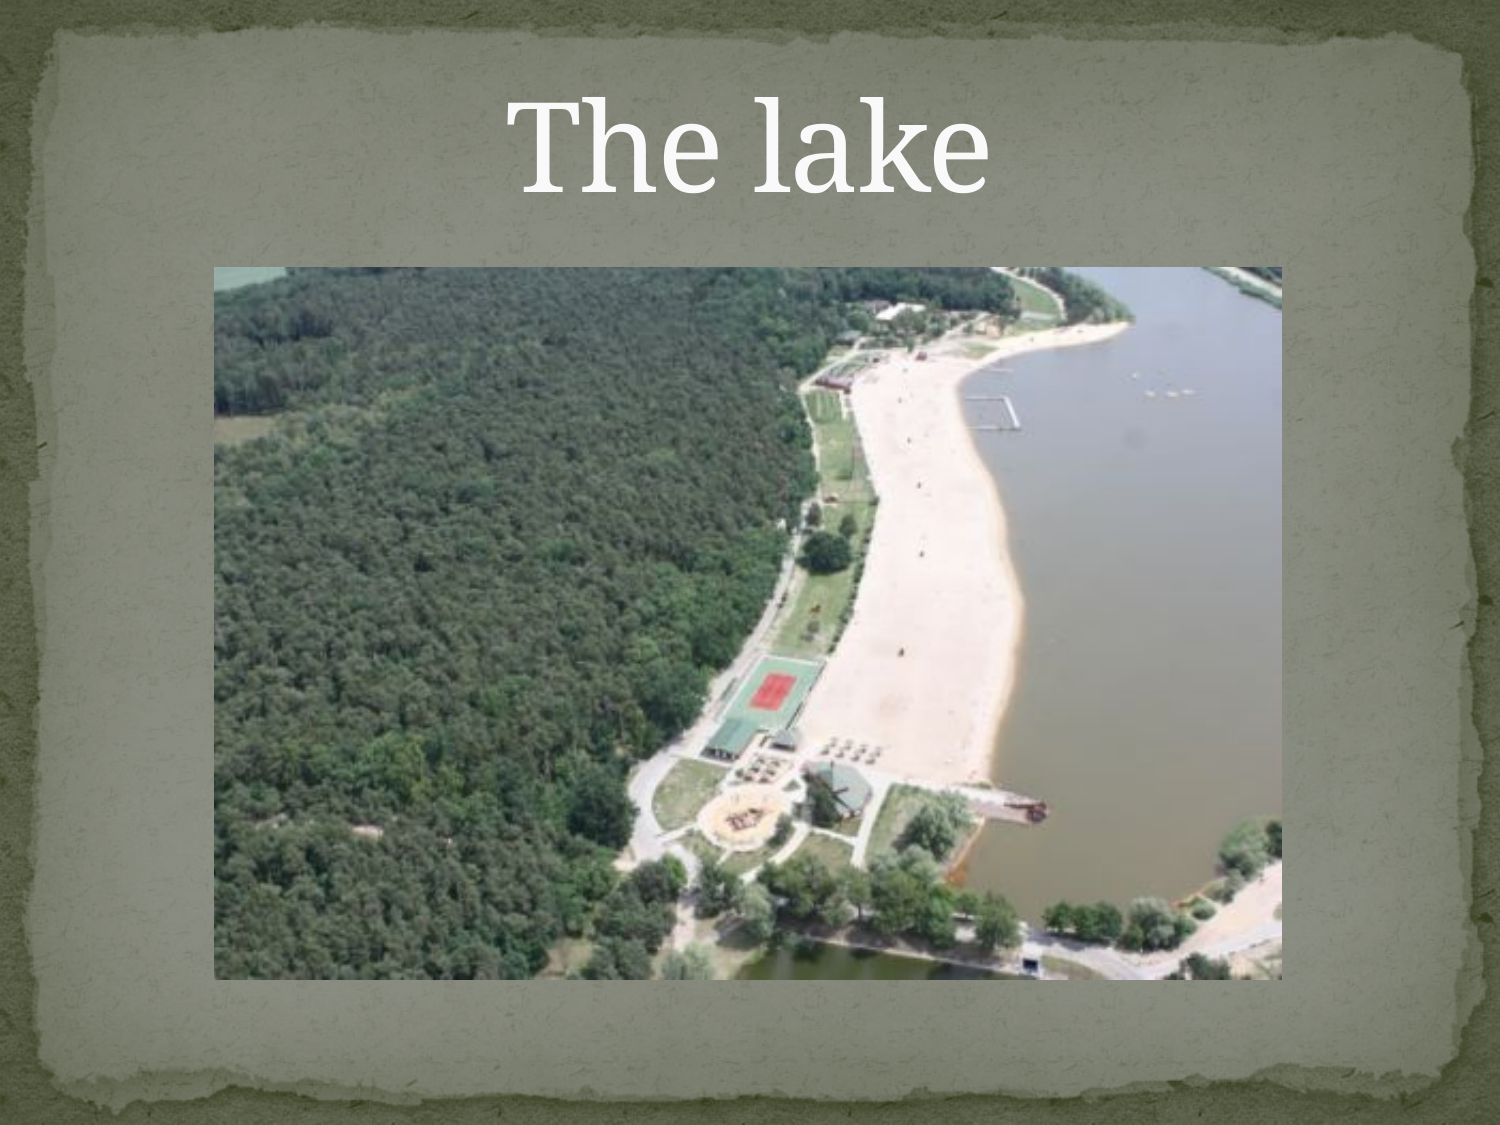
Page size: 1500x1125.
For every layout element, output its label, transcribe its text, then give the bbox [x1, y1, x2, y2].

title The lake [74, 24, 1425, 225]
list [217, 269, 1280, 979]
